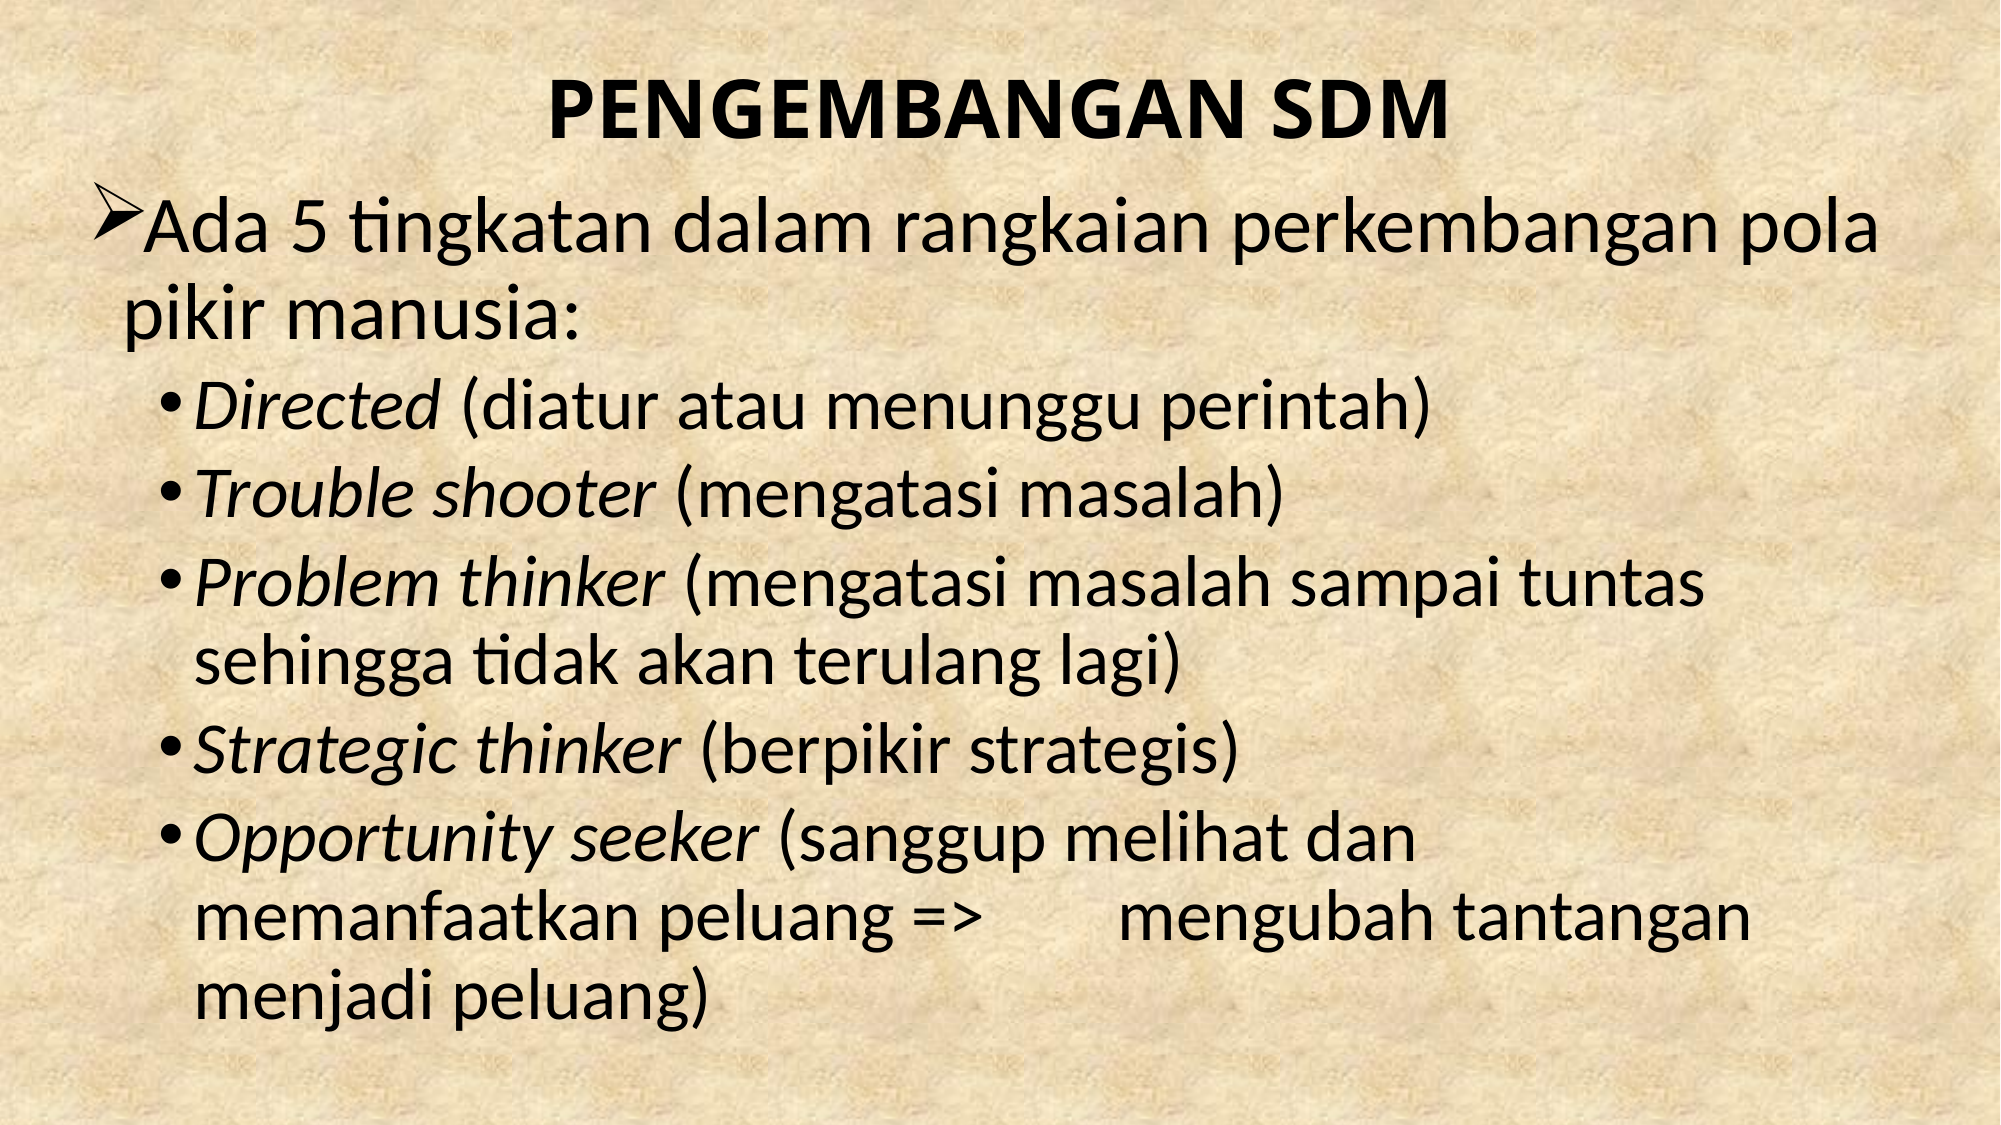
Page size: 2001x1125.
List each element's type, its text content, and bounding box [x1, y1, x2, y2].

title PENGEMBANGAN SDM [137, 59, 1863, 164]
list Ada 5 tingkatan dalam rangkaian perkembangan pola pikir manusia: Directed (diatur atau menunggu perintah) Trouble shooter (mengatasi masalah) Problem thinker (mengatasi masalah sampai tuntas sehingga tidak akan terulang lagi) Strategic thinker (berpikir strategis) Opportunity seeker (sanggup melihat dan memanfaatkan peluang => mengubah tantangan menjadi peluang) [71, 175, 1914, 1055]
picture [0, 0, 2001, 1125]
